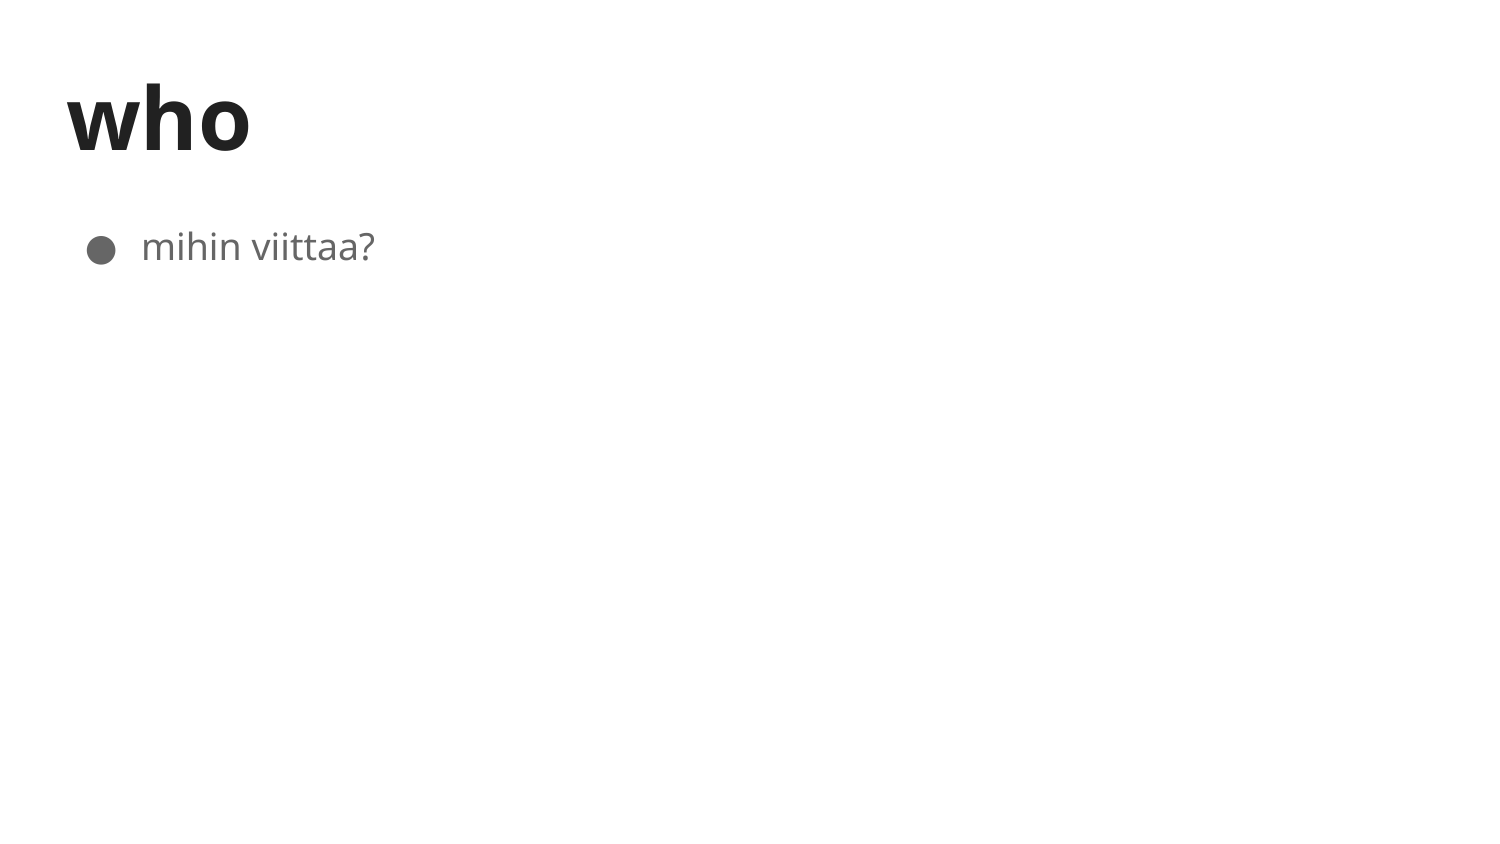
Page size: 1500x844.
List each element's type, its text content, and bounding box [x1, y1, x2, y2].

list mihin viittaa? [51, 201, 1449, 750]
title who [51, 48, 1449, 180]
